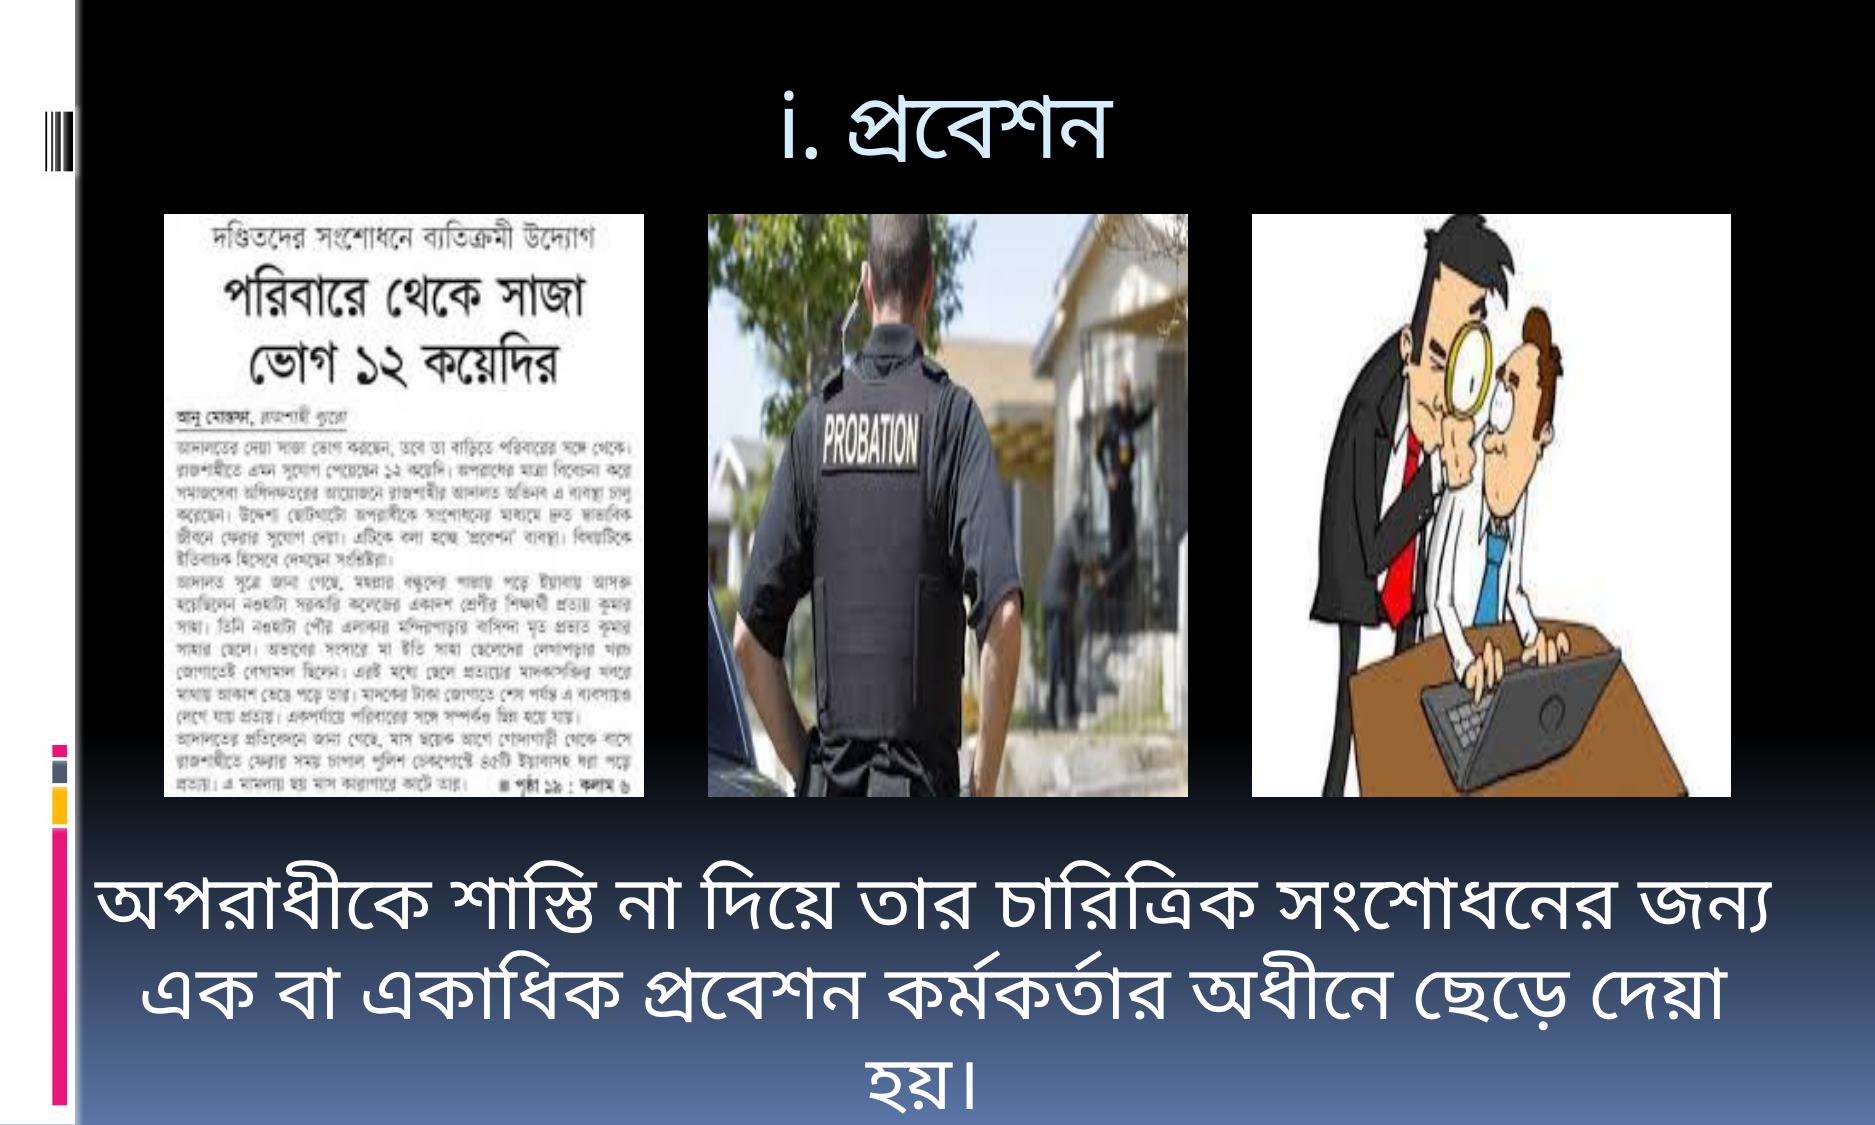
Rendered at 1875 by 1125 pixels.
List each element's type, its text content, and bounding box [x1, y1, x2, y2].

picture [164, 214, 644, 797]
title i. প্রবেশন [87, 59, 1780, 191]
text_box অপরাধীকে শাস্তি না দিয়ে তার চারিত্রিক সংশোধনের জন্য এক বা একাধিক প্রবেশন কর্মকর্তার অধীনে ছেড়ে দেয়া হয়। [72, 846, 1795, 1125]
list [708, 214, 1188, 797]
picture [1251, 214, 1732, 797]
